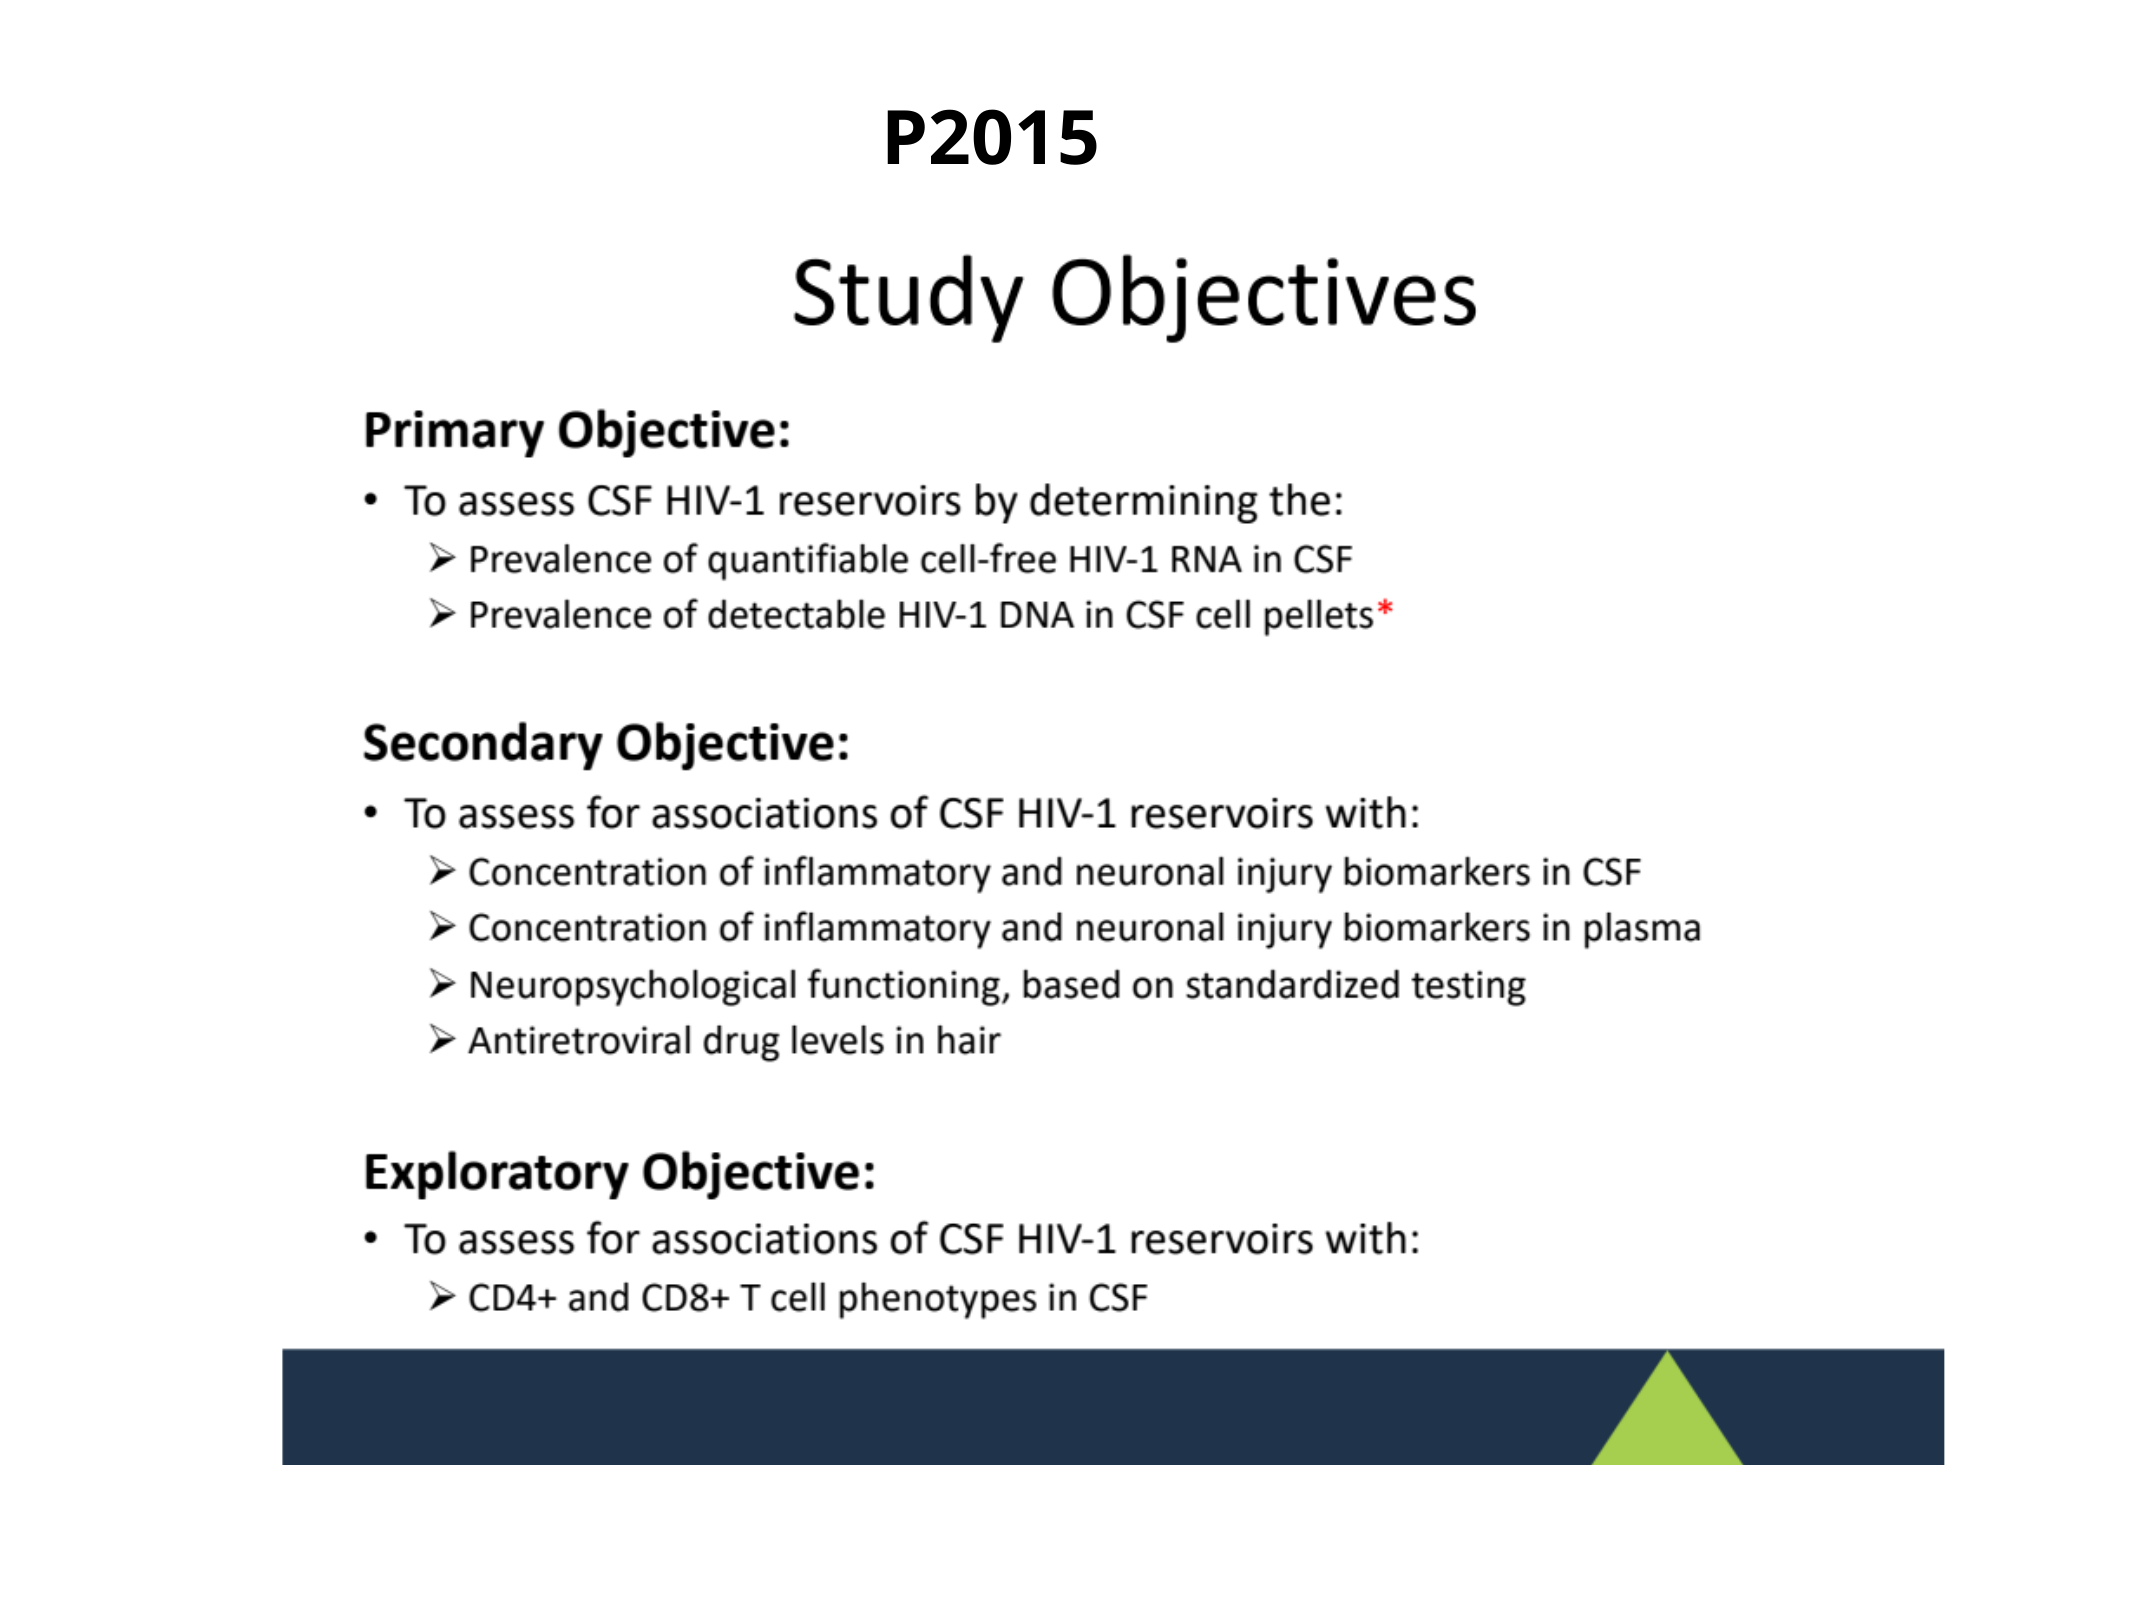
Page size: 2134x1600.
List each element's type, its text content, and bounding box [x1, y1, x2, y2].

text_box P2015 [866, 82, 1115, 187]
picture [281, 218, 1945, 1466]
